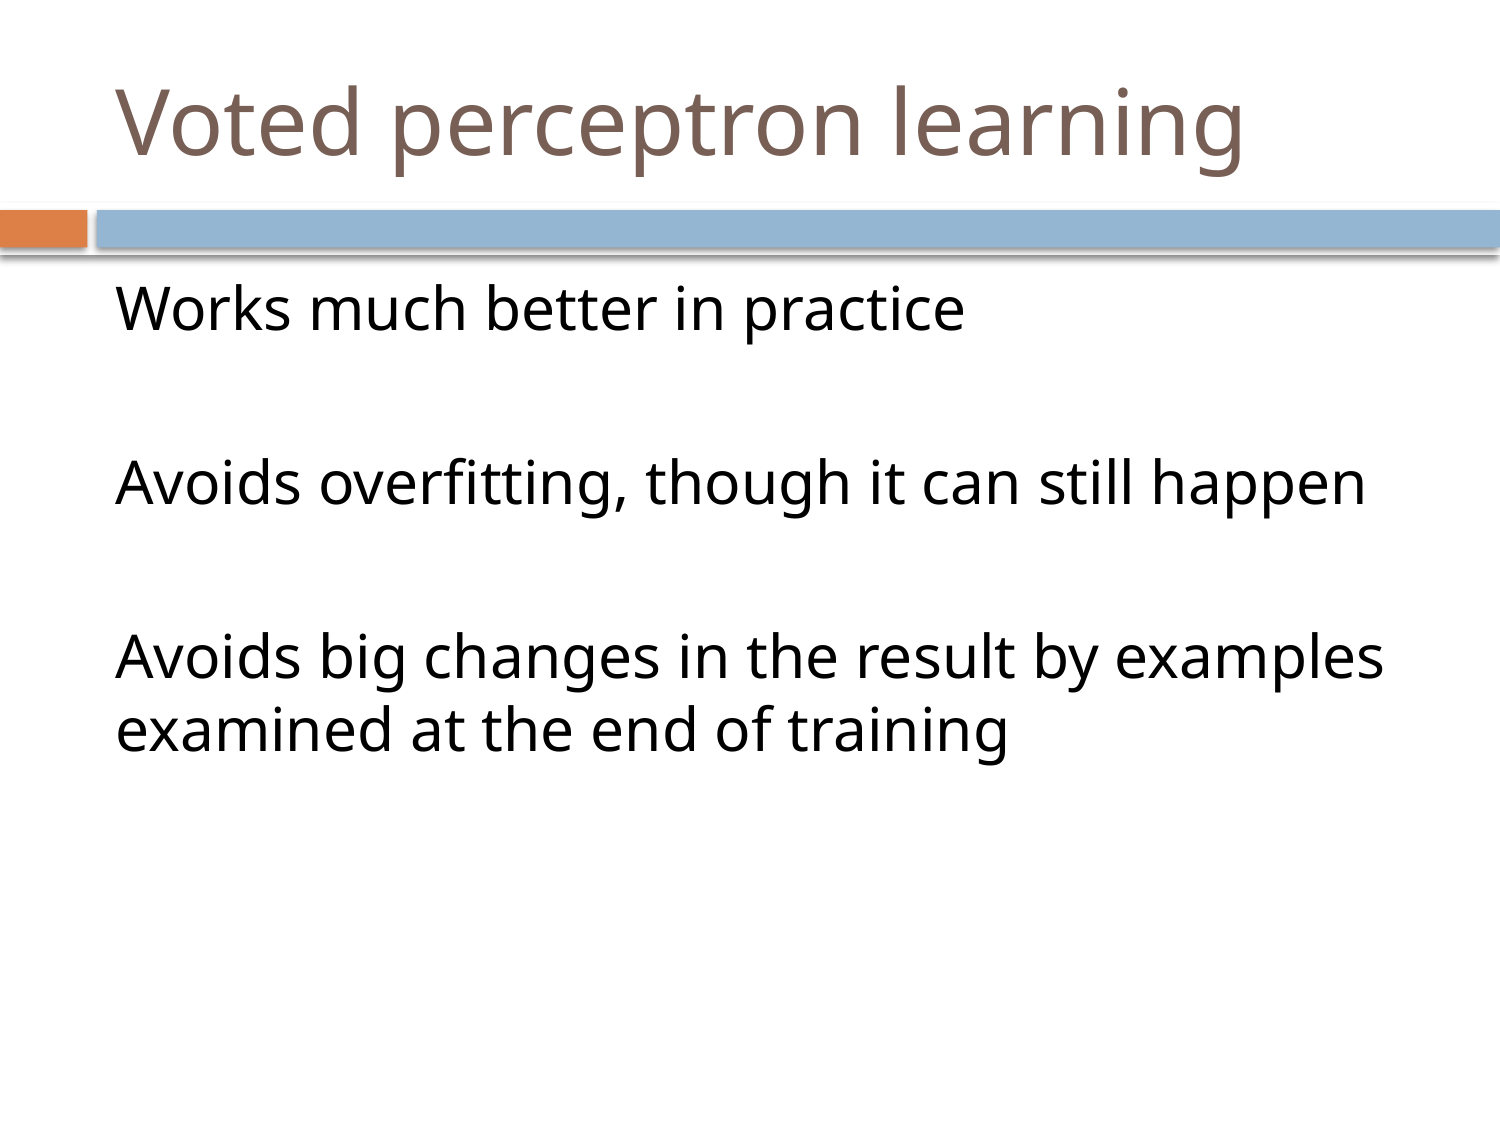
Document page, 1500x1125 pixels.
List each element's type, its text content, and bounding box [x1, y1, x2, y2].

list Works much better in practice Avoids overfitting, though it can still happen Avoids big changes in the result by examples examined at the end of training [100, 262, 1438, 1000]
title Voted perceptron learning [100, 37, 1438, 200]
